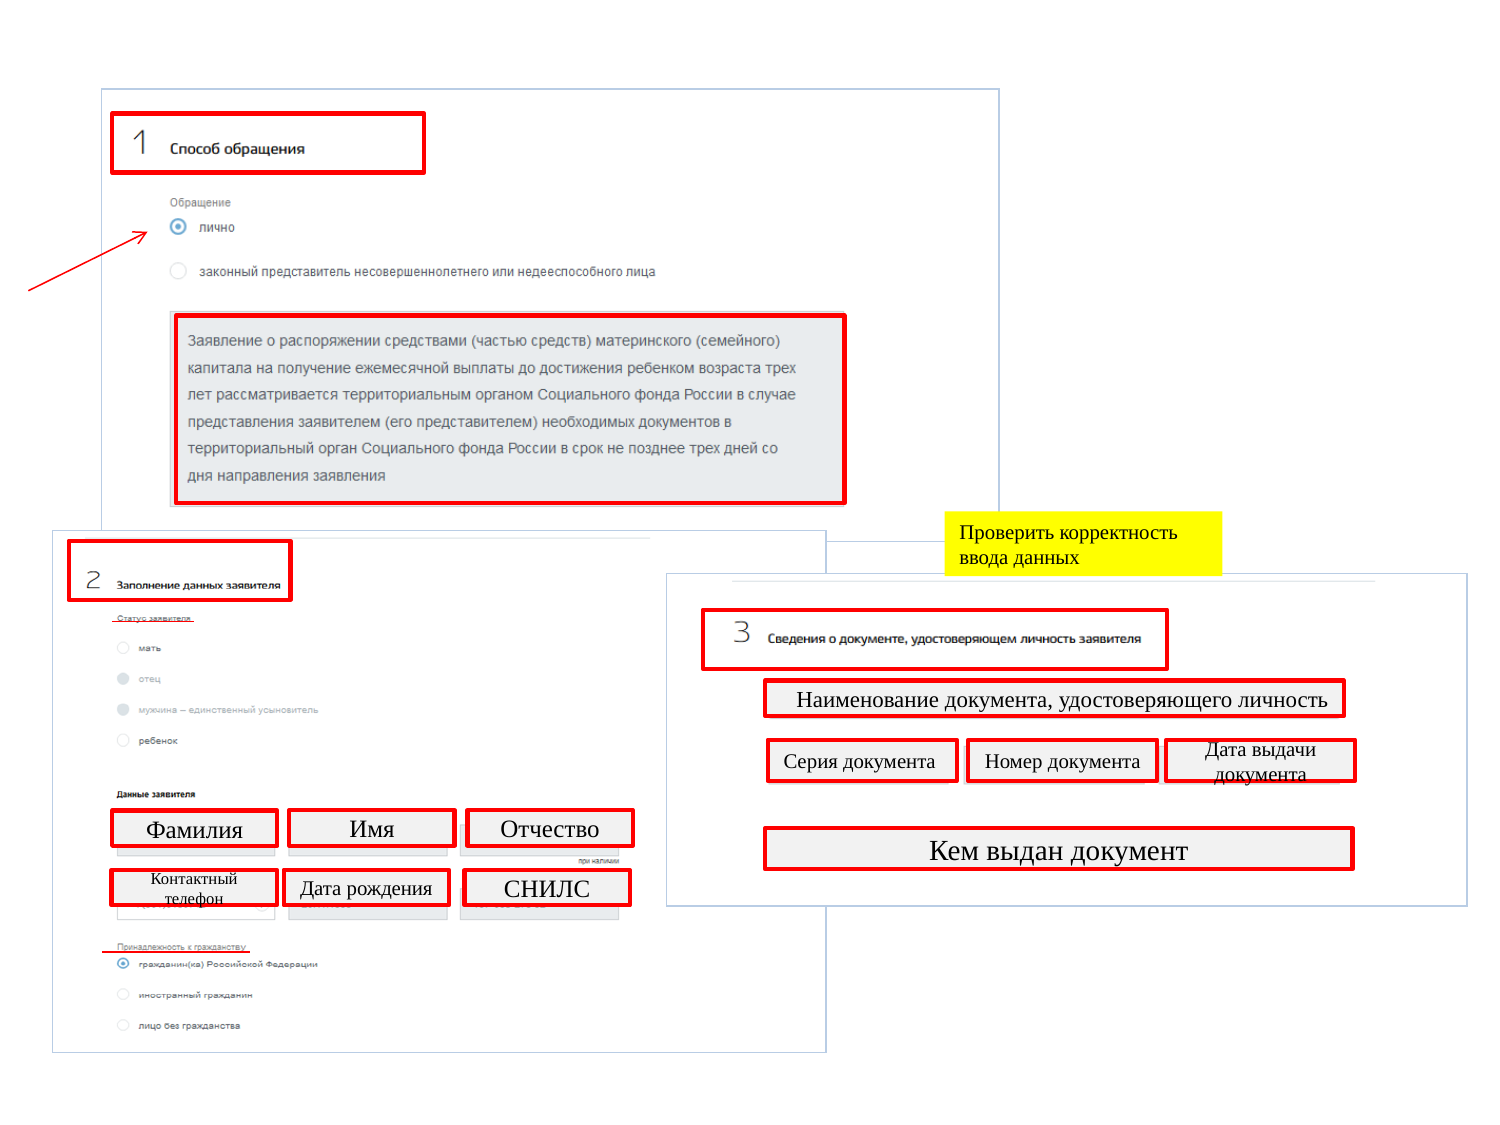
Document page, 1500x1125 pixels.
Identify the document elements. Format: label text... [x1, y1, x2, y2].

picture [52, 89, 1467, 1053]
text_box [28, 231, 148, 291]
text_box Проверить корректность ввода данных [944, 511, 1223, 572]
